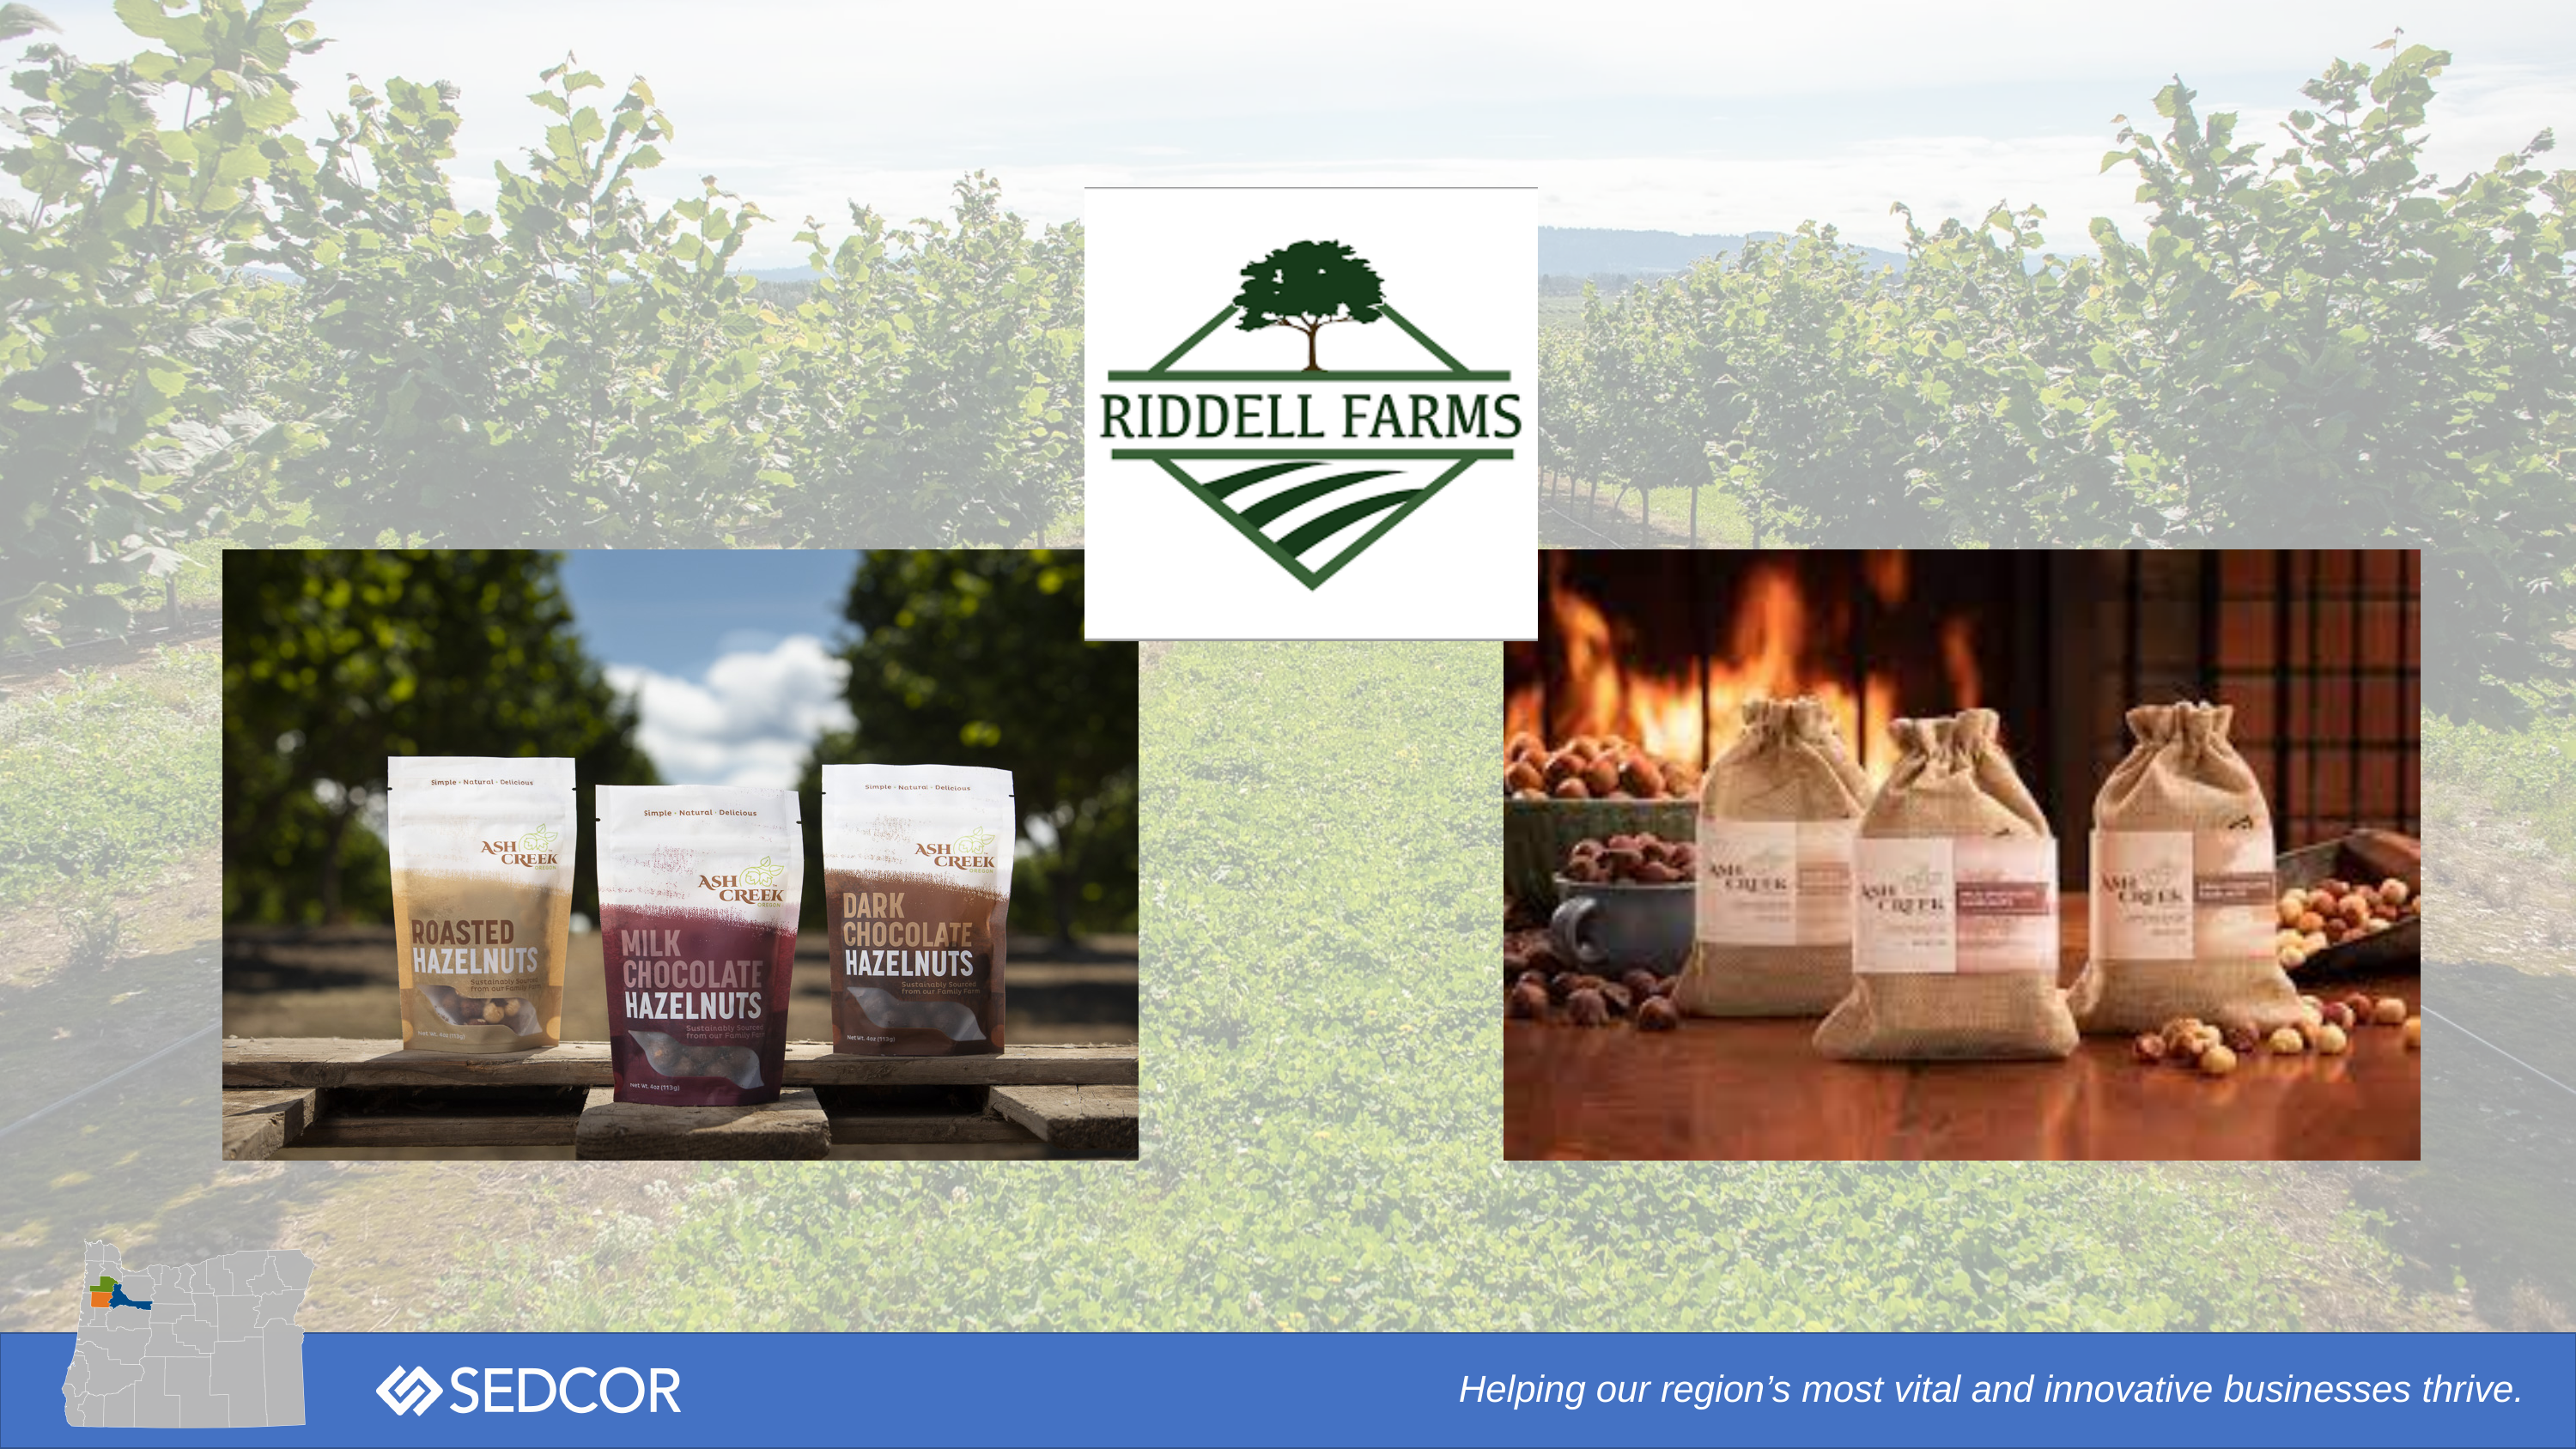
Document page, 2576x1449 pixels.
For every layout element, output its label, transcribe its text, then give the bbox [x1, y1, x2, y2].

text_box [0, 1334, 2576, 1449]
picture [376, 1365, 681, 1416]
text_box Helping our region’s most vital and innovative businesses thrive. [1446, 1358, 2555, 1416]
picture [0, 0, 2576, 1429]
